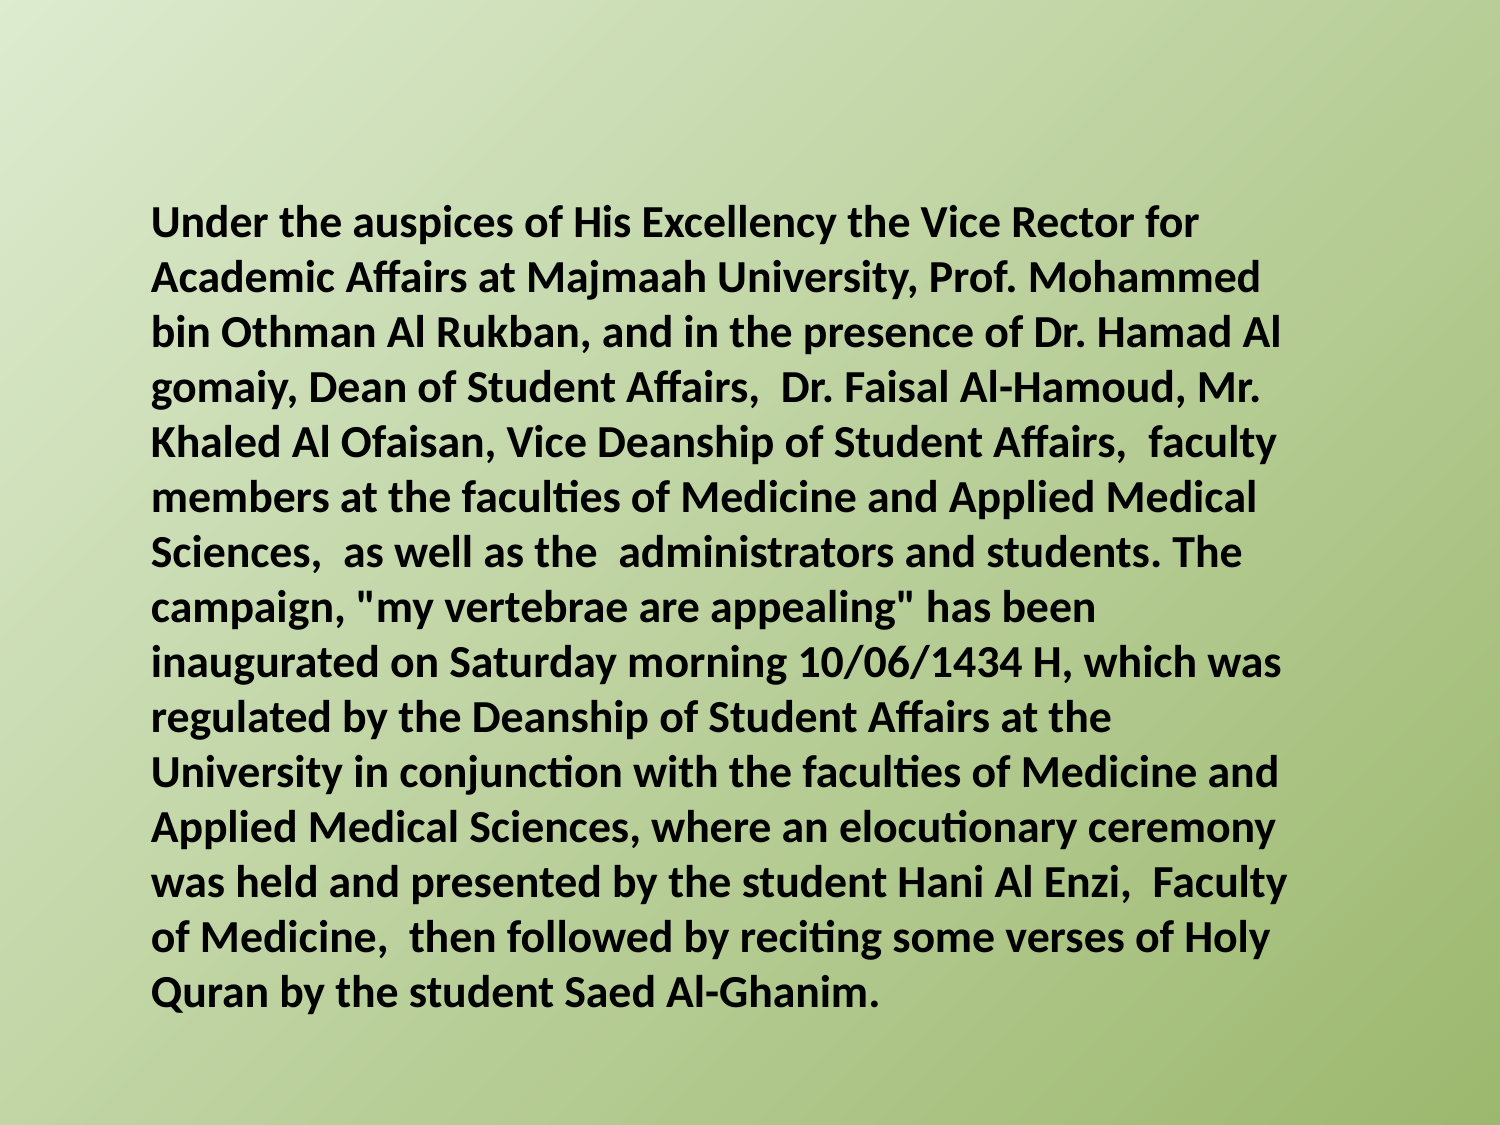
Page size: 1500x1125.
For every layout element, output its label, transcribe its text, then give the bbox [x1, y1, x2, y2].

subtitle Under the auspices of His Excellency the Vice Rector for Academic Affairs at Majmaah University, Prof. Mohammed bin Othman Al Rukban, and in the presence of Dr. Hamad Al gomaiy, Dean of Student Affairs, Dr. Faisal Al-Hamoud, Mr. Khaled Al Ofaisan, Vice Deanship of Student Affairs, faculty members at the faculties of Medicine and Applied Medical Sciences, as well as the administrators and students. The campaign, "my vertebrae are appealing" has been inaugurated on Saturday morning 10/06/1434 H, which was regulated by the Deanship of Student Affairs at the University in conjunction with the faculties of Medicine and Applied Medical Sciences, where an elocutionary ceremony was held and presented by the student Hani Al Enzi, Faculty of Medicine, then followed by reciting some verses of Holy Quran by the student Saed Al-Ghanim. [135, 184, 1320, 876]
